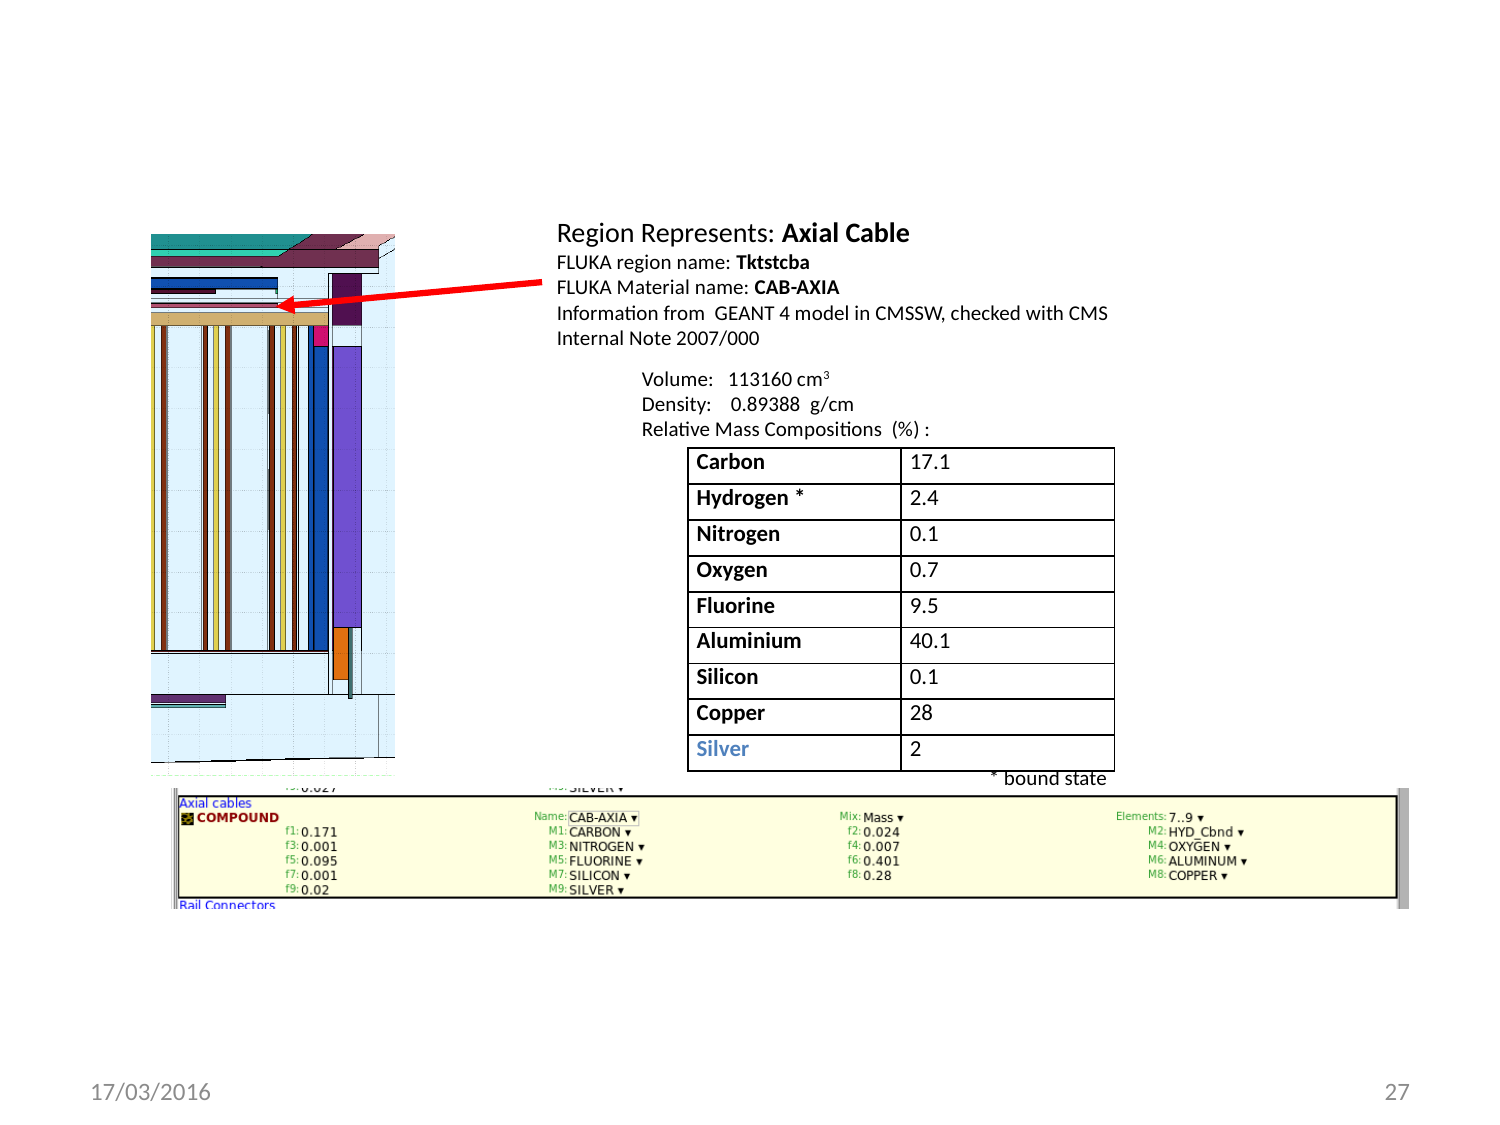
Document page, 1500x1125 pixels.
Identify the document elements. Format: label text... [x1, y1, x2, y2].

table_cell Aluminium [689, 628, 900, 663]
table_header Carbon [689, 449, 900, 483]
table_header 17.1 [902, 449, 1114, 483]
table_cell 2.4 [902, 485, 1114, 519]
table_cell Oxygen [689, 557, 900, 591]
table_cell 28 [902, 700, 1114, 734]
table_cell 2 [902, 736, 1114, 770]
table_cell Nitrogen [689, 521, 900, 555]
picture [151, 234, 396, 777]
text_box * bound state [973, 756, 1123, 786]
table_cell Silicon [689, 664, 900, 698]
table_cell Fluorine [689, 593, 900, 627]
table_cell 0.7 [902, 557, 1114, 591]
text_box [275, 282, 543, 307]
table_cell 0.1 [902, 664, 1114, 698]
table_cell 40.1 [902, 628, 1114, 663]
slide_number 27 [1074, 1065, 1425, 1116]
table_cell Silver [689, 736, 900, 770]
table_cell Hydrogen * [689, 485, 900, 519]
table_cell 0.1 [902, 521, 1114, 555]
text_box Region Represents: Axial Cable FLUKA region name: Tktstcba FLUKA Material name: CAB-AXIA Information from GEANT 4 model in CMSSW, checked with CMS Internal Note 2007/000 [542, 207, 1135, 357]
text_box Volume: 113160 cm3 Density: 0.89388 g/cm Relative Mass Compositions (%) : [627, 357, 1220, 449]
table_cell 9.5 [902, 593, 1114, 627]
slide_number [75, 1065, 425, 1116]
picture [171, 788, 1410, 910]
table_cell Copper [689, 700, 900, 734]
